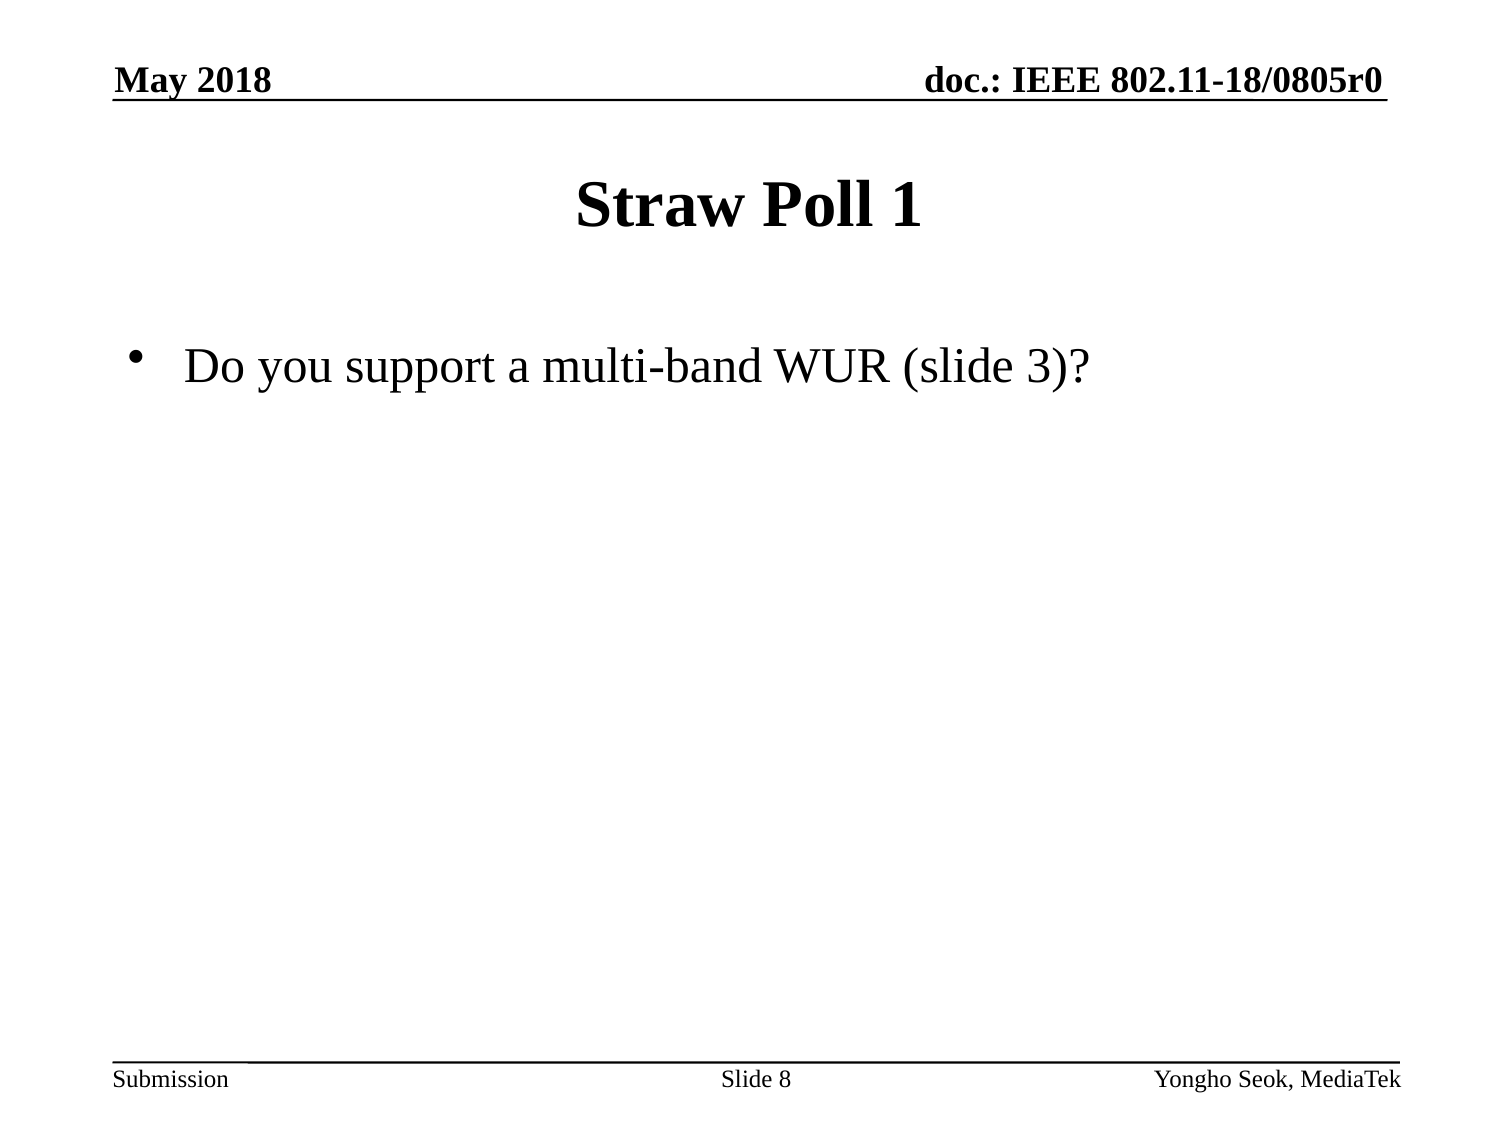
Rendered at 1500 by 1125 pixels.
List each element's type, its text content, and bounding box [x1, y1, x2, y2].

slide_number Slide 8 [712, 1061, 800, 1093]
footer Yongho Seok, MediaTek [1150, 1061, 1402, 1093]
list Do you support a multi-band WUR (slide 3)? [112, 324, 1388, 1001]
title Straw Poll 1 [112, 112, 1388, 288]
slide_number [114, 54, 274, 101]
